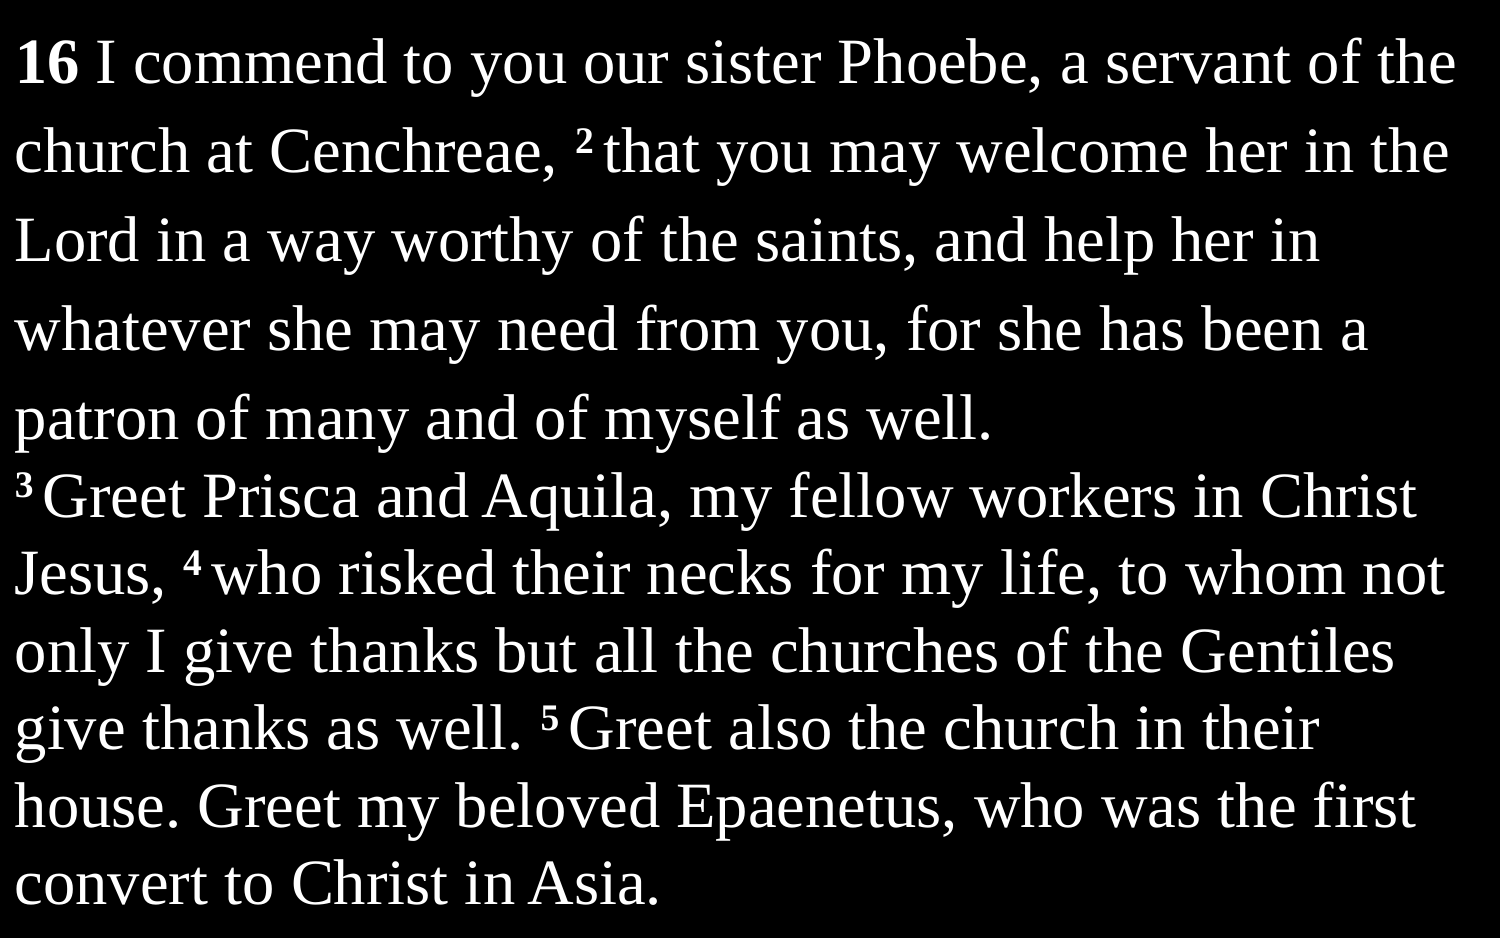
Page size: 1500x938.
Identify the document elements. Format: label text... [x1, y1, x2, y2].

text_box 16 I commend to you our sister Phoebe, a servant of the church at Cenchreae, 2 that you may welcome her in the Lord in a way worthy of the saints, and help her in whatever she may need from you, for she has been a patron of many and of myself as well. 3 Greet Prisca and Aquila, my fellow workers in Christ Jesus, 4 who risked their necks for my life, to whom not only I give thanks but all the churches of the Gentiles give thanks as well. 5 Greet also the church in their house. Greet my beloved Epaenetus, who was the first convert to Christ in Asia. [0, 0, 1500, 925]
